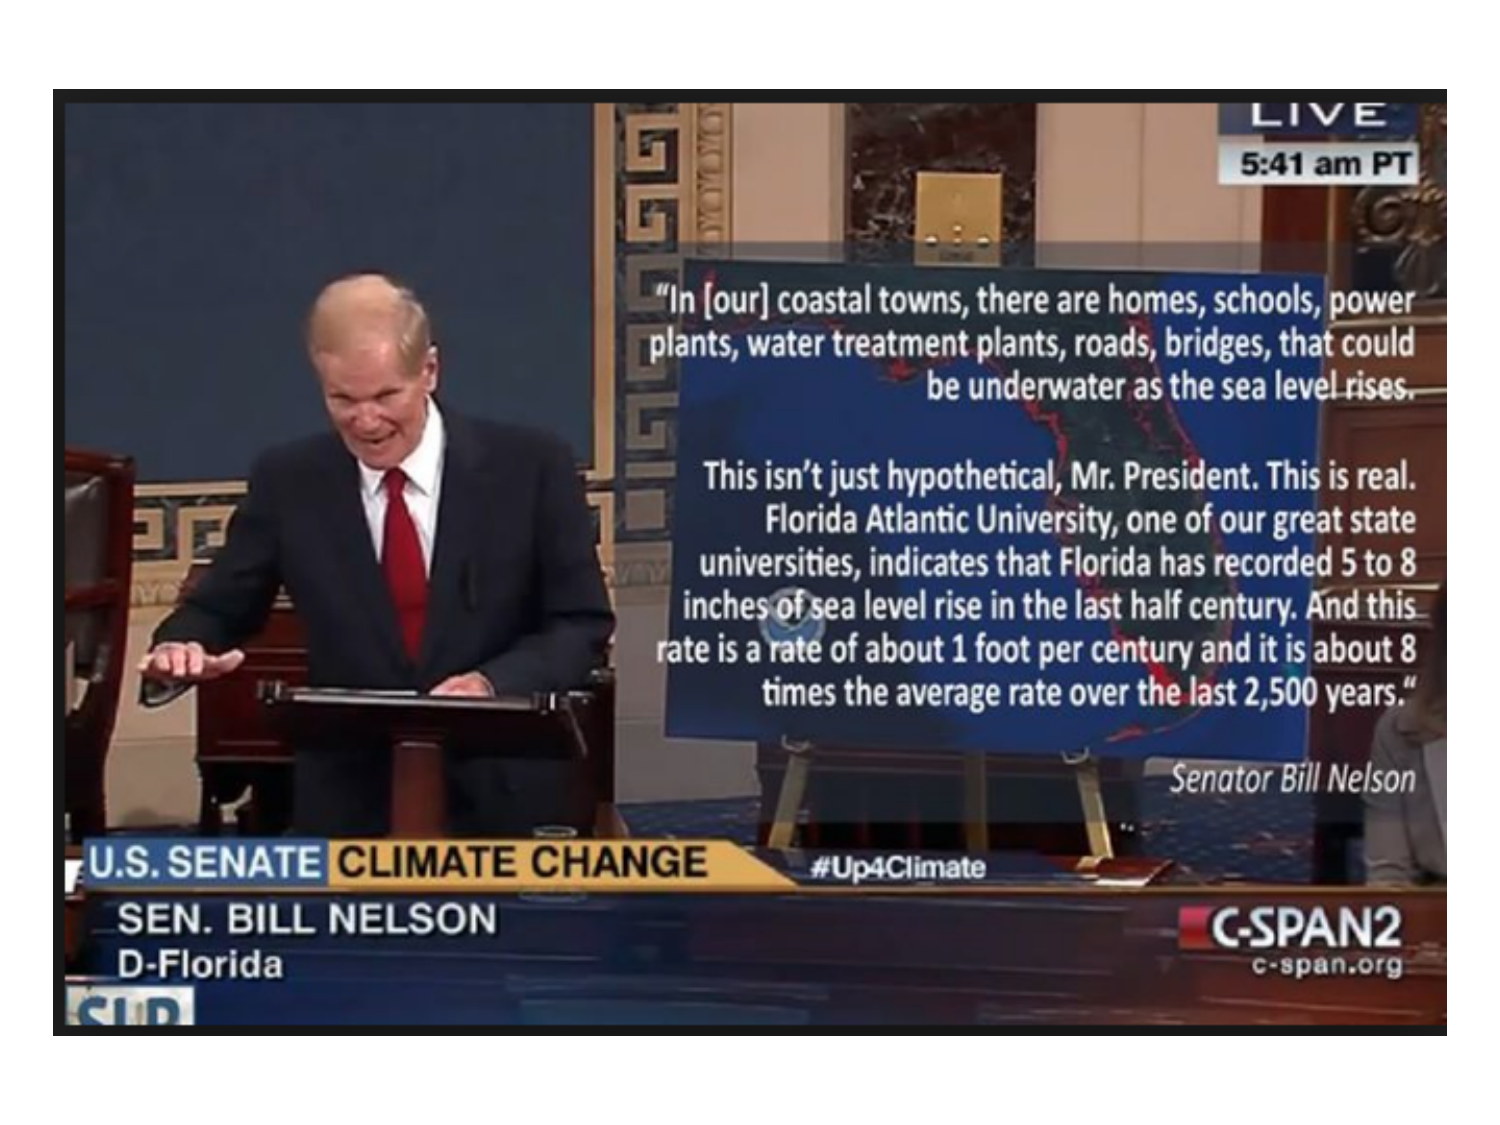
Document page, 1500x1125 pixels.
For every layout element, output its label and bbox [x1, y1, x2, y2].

picture [52, 89, 1448, 1036]
